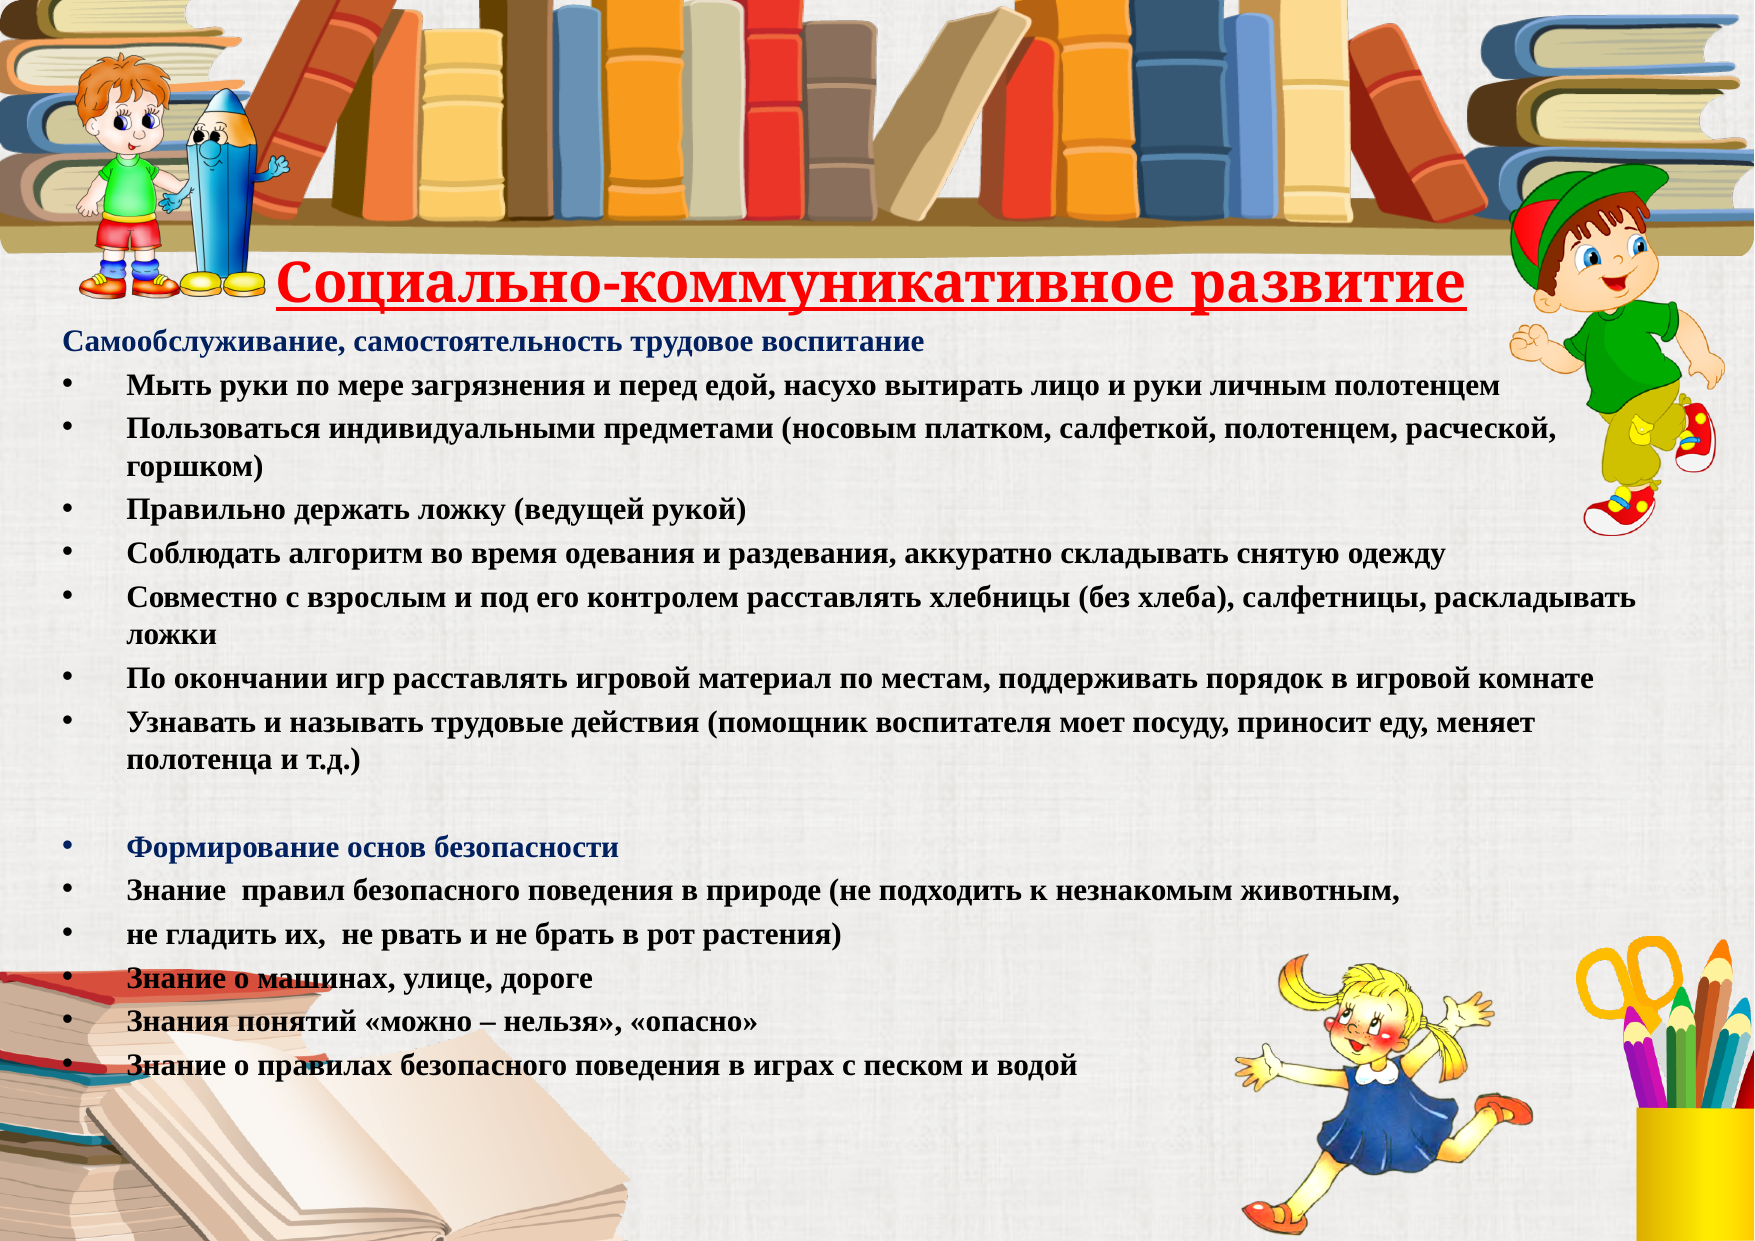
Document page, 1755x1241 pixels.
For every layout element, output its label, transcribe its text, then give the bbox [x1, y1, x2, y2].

picture [1228, 953, 1536, 1241]
list Социально-коммуникативное развитие Самообслуживание, самостоятельность трудовое воспитание Мыть руки по мере загрязнения и перед едой, насухо вытирать лицо и руки личным полотенцем Пользоваться индивидуальными предметами (носовым платком, салфеткой, полотенцем, расческой, горшком) Правильно держать ложку (ведущей рукой) Соблюдать алгоритм во время одевания и раздевания, аккуратно складывать снятую одежду Совместно с взрослым и под его контролем расставлять хлебницы (без хлеба), салфетницы, раскладывать ложки По окончании игр расставлять игровой материал по местам, поддерживать порядок в игровой комнате Узнавать и называть трудовые действия (помощник воспитателя моет посуду, приносит еду, меняет полотенца и т.д.) Формирование основ безопасности Знание правил безопасного поведения в природе (не подходить к незнакомым животным, не гладить их, не рвать и не брать в рот растения) Знание о машинах, улице, дороге Знания понятий «можно – нельзя», «опасно» Знание о правилах безопасного поведения в играх с песком и водой [45, 186, 1698, 1108]
picture [0, 0, 1755, 536]
picture [1576, 936, 1755, 1241]
picture [0, 969, 631, 1241]
